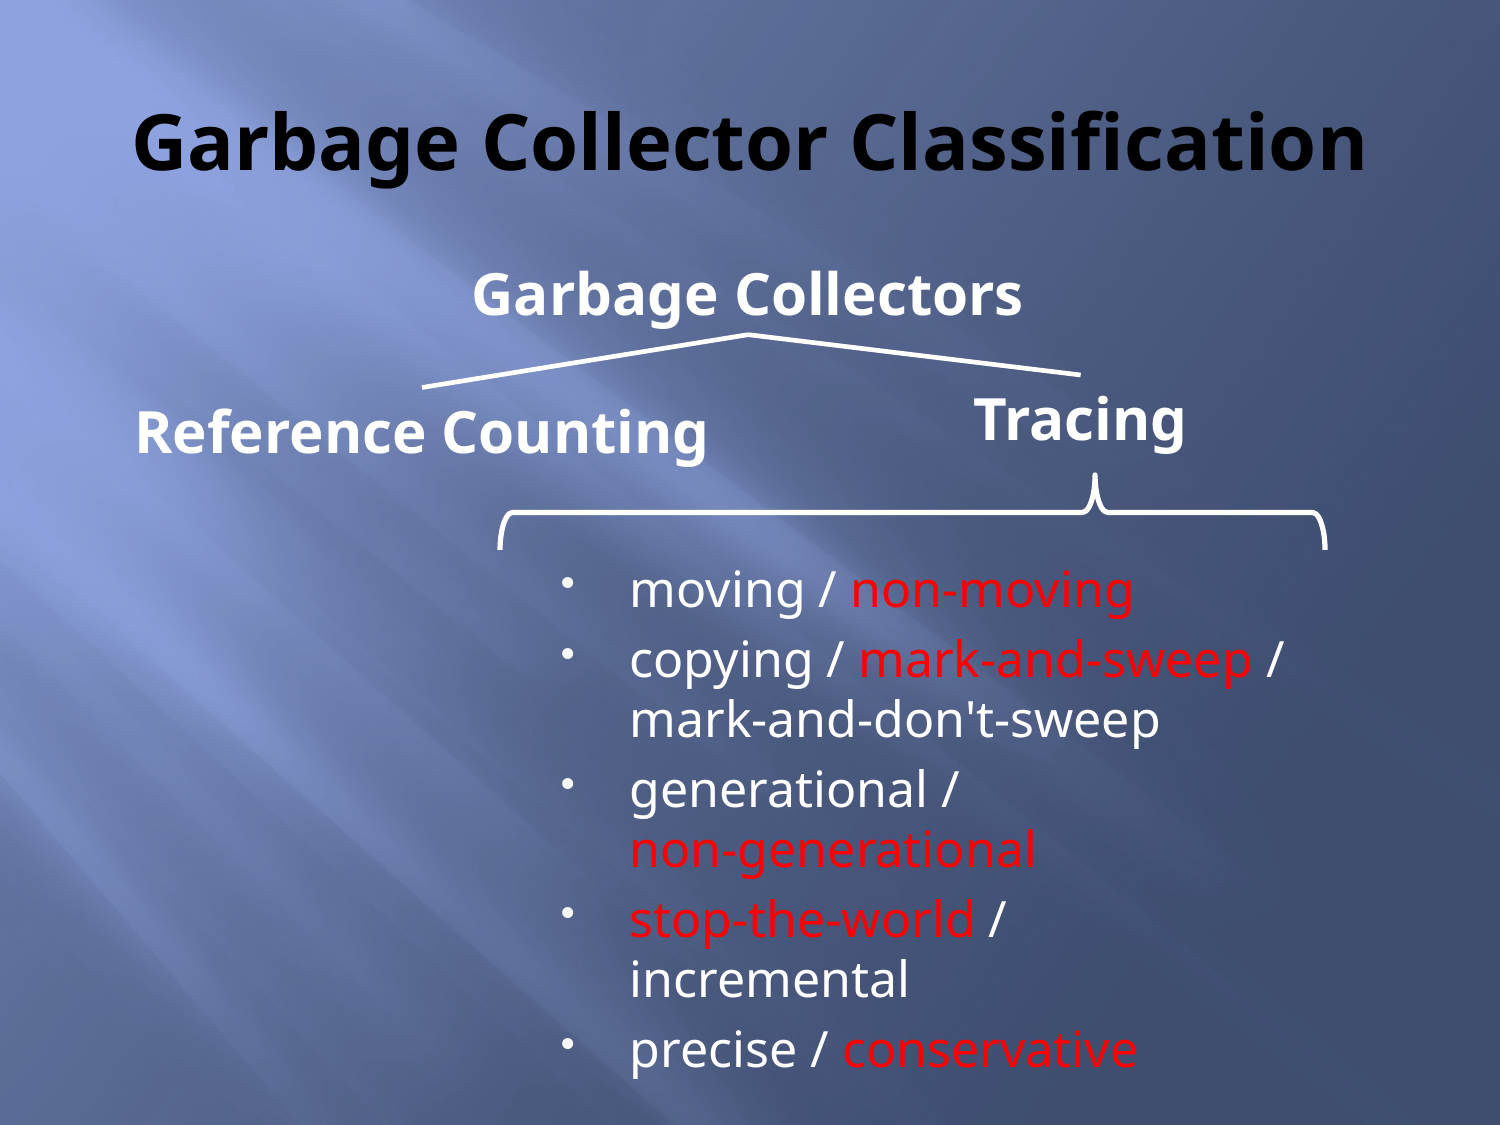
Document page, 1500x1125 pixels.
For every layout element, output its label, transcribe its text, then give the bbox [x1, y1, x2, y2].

text_box [971, 474, 1326, 550]
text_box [558, 198, 612, 525]
text_box Garbage Collectors [978, 249, 1039, 335]
title Garbage Collector Classification [75, 45, 1425, 233]
text_box [499, 511, 571, 550]
text_box Tracing [978, 375, 1203, 460]
text_box Reference Counting [655, 387, 725, 473]
text_box moving / non-moving copying / mark-and-sweep / mark-and-don't-sweep generational / non‑generational stop-the-world / incremental precise / conservative [525, 549, 1313, 1085]
text_box [651, 511, 909, 549]
text_box Garbage Collectors [655, 249, 894, 335]
text_box Garbage Collectors [457, 249, 558, 335]
text_box Reference Counting [119, 387, 558, 473]
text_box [894, 188, 935, 522]
